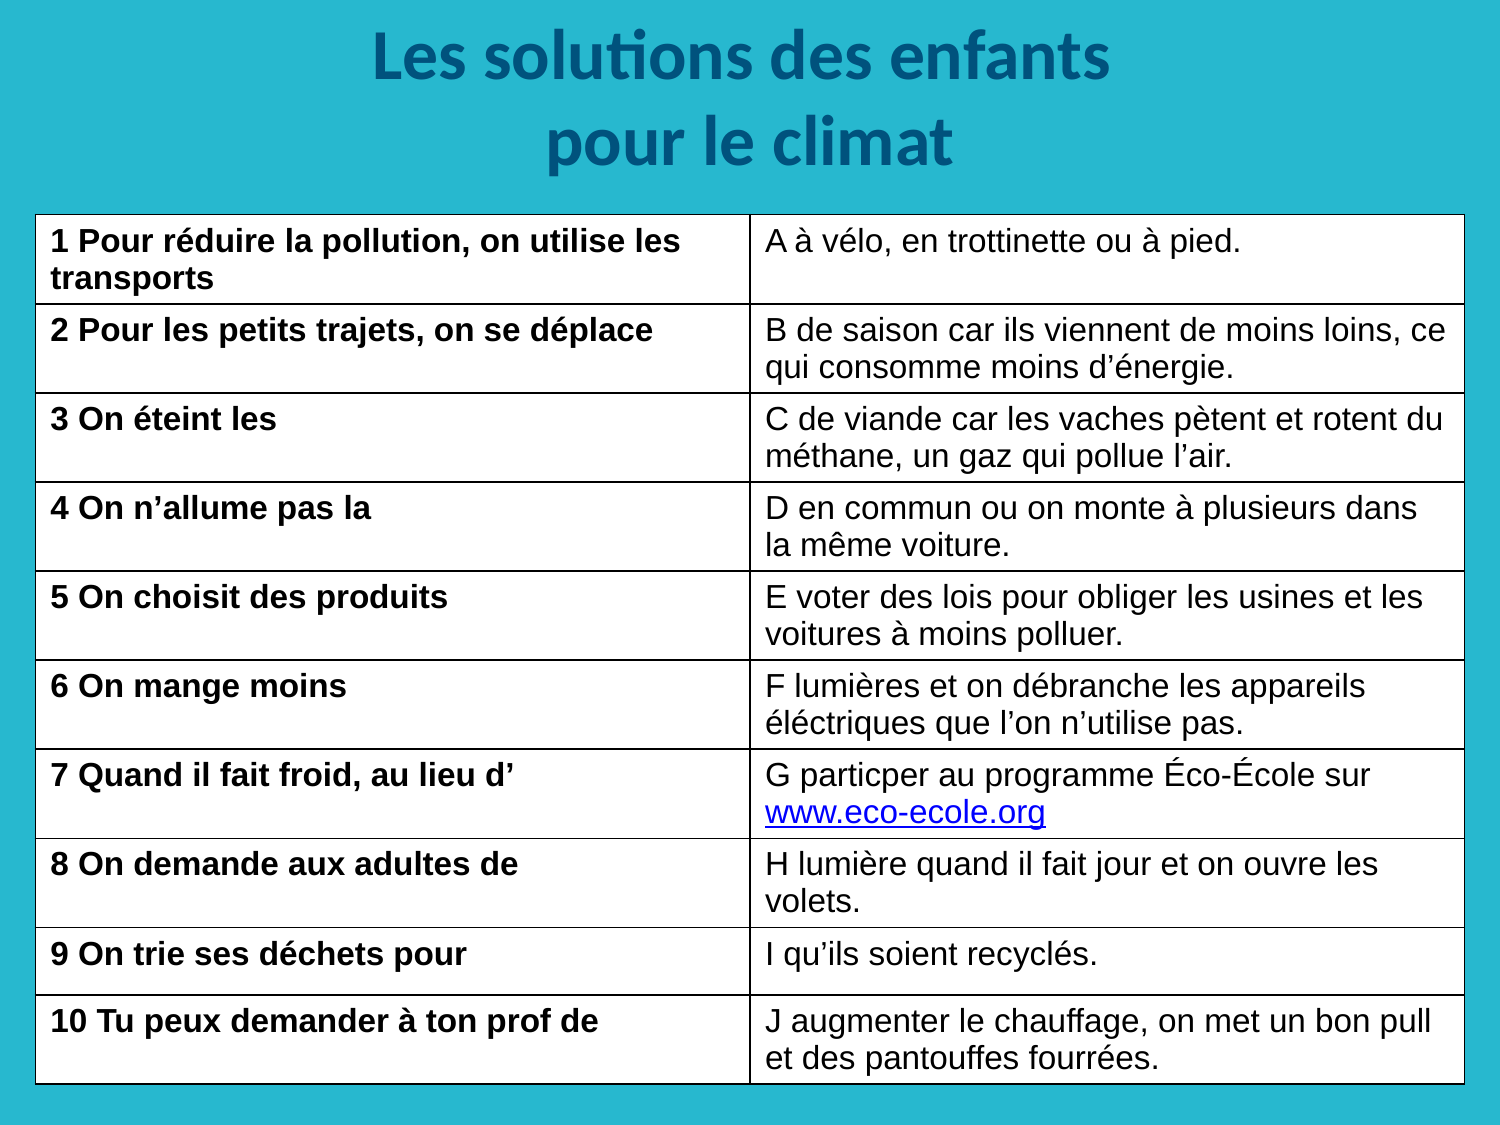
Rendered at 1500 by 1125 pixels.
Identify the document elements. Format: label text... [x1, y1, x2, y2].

table_cell D en commun ou on monte à plusieurs dans la même voiture. [751, 483, 1464, 570]
table_cell C de viande car les vaches pètent et rotent du méthane, un gaz qui pollue l’air. [751, 394, 1464, 481]
table_cell 9 On trie ses déchets pour [36, 928, 749, 994]
table_cell H lumière quand il fait jour et on ouvre les volets. [751, 839, 1464, 927]
table_cell 2 Pour les petits trajets, on se déplace [36, 305, 749, 392]
table_cell F lumières et on débranche les appareils éléctriques que l’on n’utilise pas. [751, 661, 1464, 748]
table_cell I qu’ils soient recyclés. [751, 928, 1464, 994]
table_cell G particper au programme Éco-École sur www.eco-ecole.org [751, 750, 1464, 838]
table_cell B de saison car ils viennent de moins loins, ce qui consomme moins d’énergie. [751, 305, 1464, 392]
table_cell 4 On n’allume pas la [36, 483, 749, 570]
title Les solutions des enfants pour le climat [75, 0, 1425, 188]
table_cell 6 On mange moins [36, 661, 749, 748]
table_header 1 Pour réduire la pollution, on utilise les transports [36, 215, 749, 303]
table_cell J augmenter le chauffage, on met un bon pull et des pantouffes fourrées. [751, 996, 1464, 1083]
table_cell 5 On choisit des produits [36, 572, 749, 659]
table_cell 10 Tu peux demander à ton prof de [36, 996, 749, 1083]
table_cell 3 On éteint les [36, 394, 749, 481]
table_cell 8 On demande aux adultes de [36, 839, 749, 927]
table_cell E voter des lois pour obliger les usines et les voitures à moins polluer. [751, 572, 1464, 659]
table_cell 7 Quand il fait froid, au lieu d’ [36, 750, 749, 838]
table_header A à vélo, en trottinette ou à pied. [751, 215, 1464, 303]
